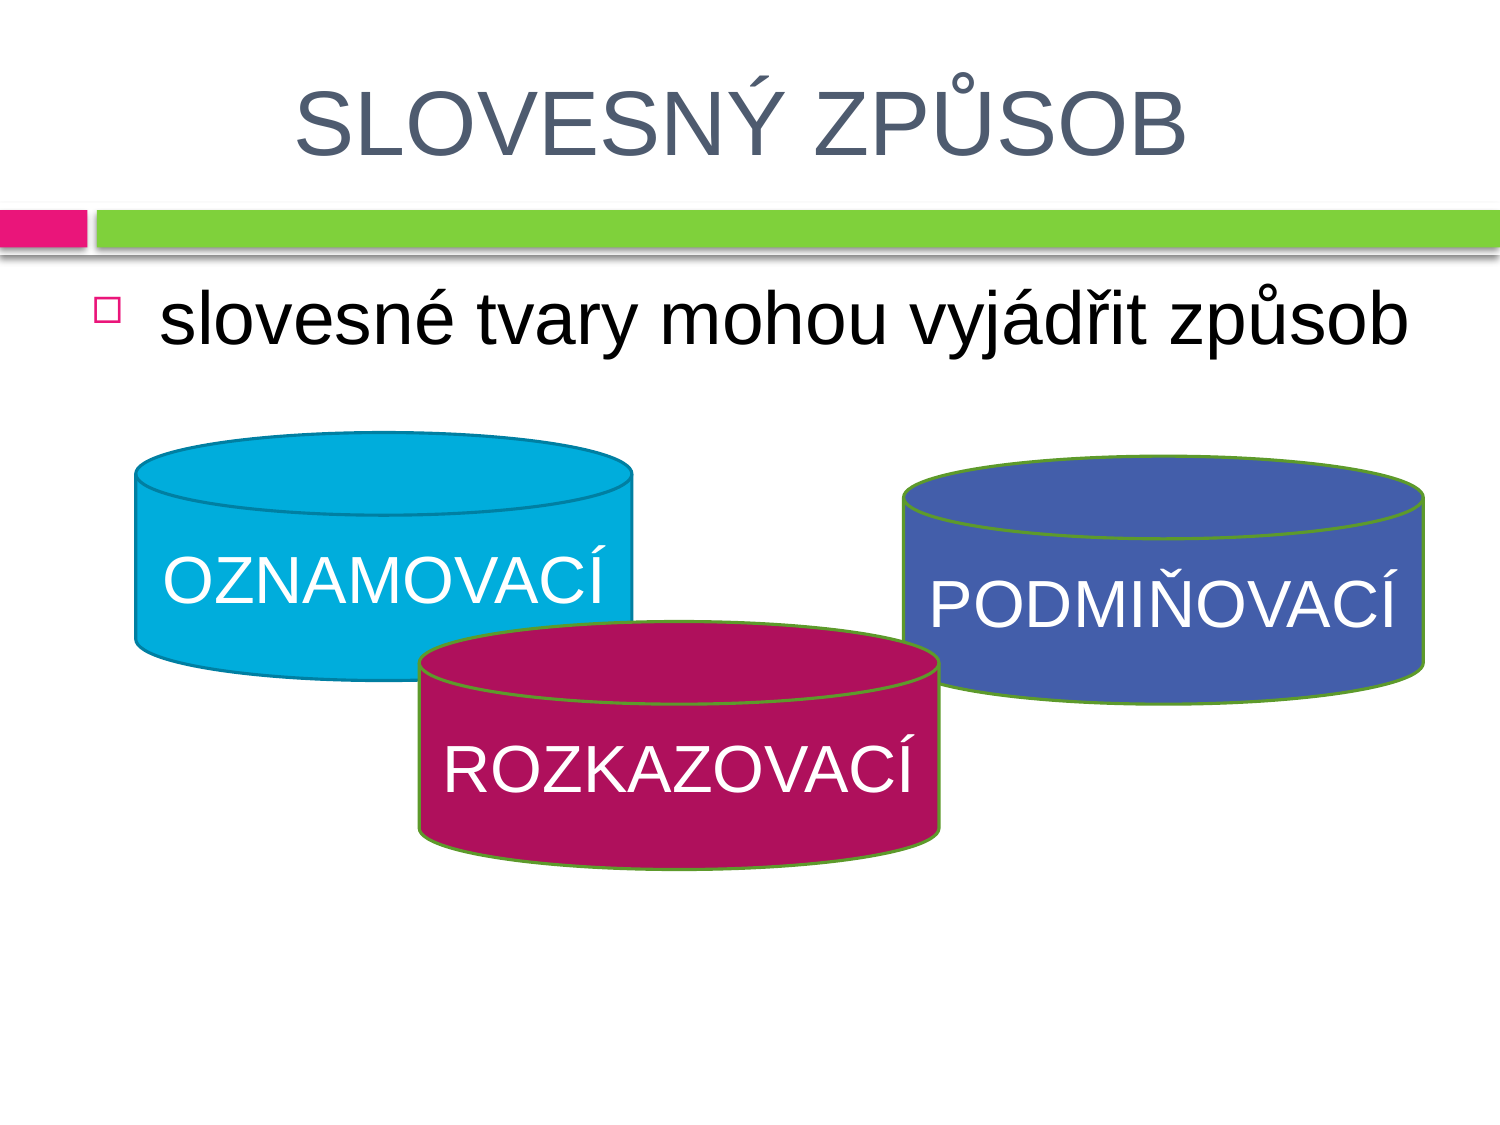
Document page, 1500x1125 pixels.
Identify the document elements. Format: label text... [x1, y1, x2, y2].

text_box ROZKAZOVACÍ [417, 619, 941, 872]
list slovesné tvary mohou vyjádřit způsob [76, 262, 1471, 1000]
title SLOVESNÝ ZPŮSOB [100, 37, 1438, 200]
text_box OZNAMOVACÍ [134, 430, 634, 683]
text_box PODMIŇOVACÍ [901, 454, 1425, 706]
